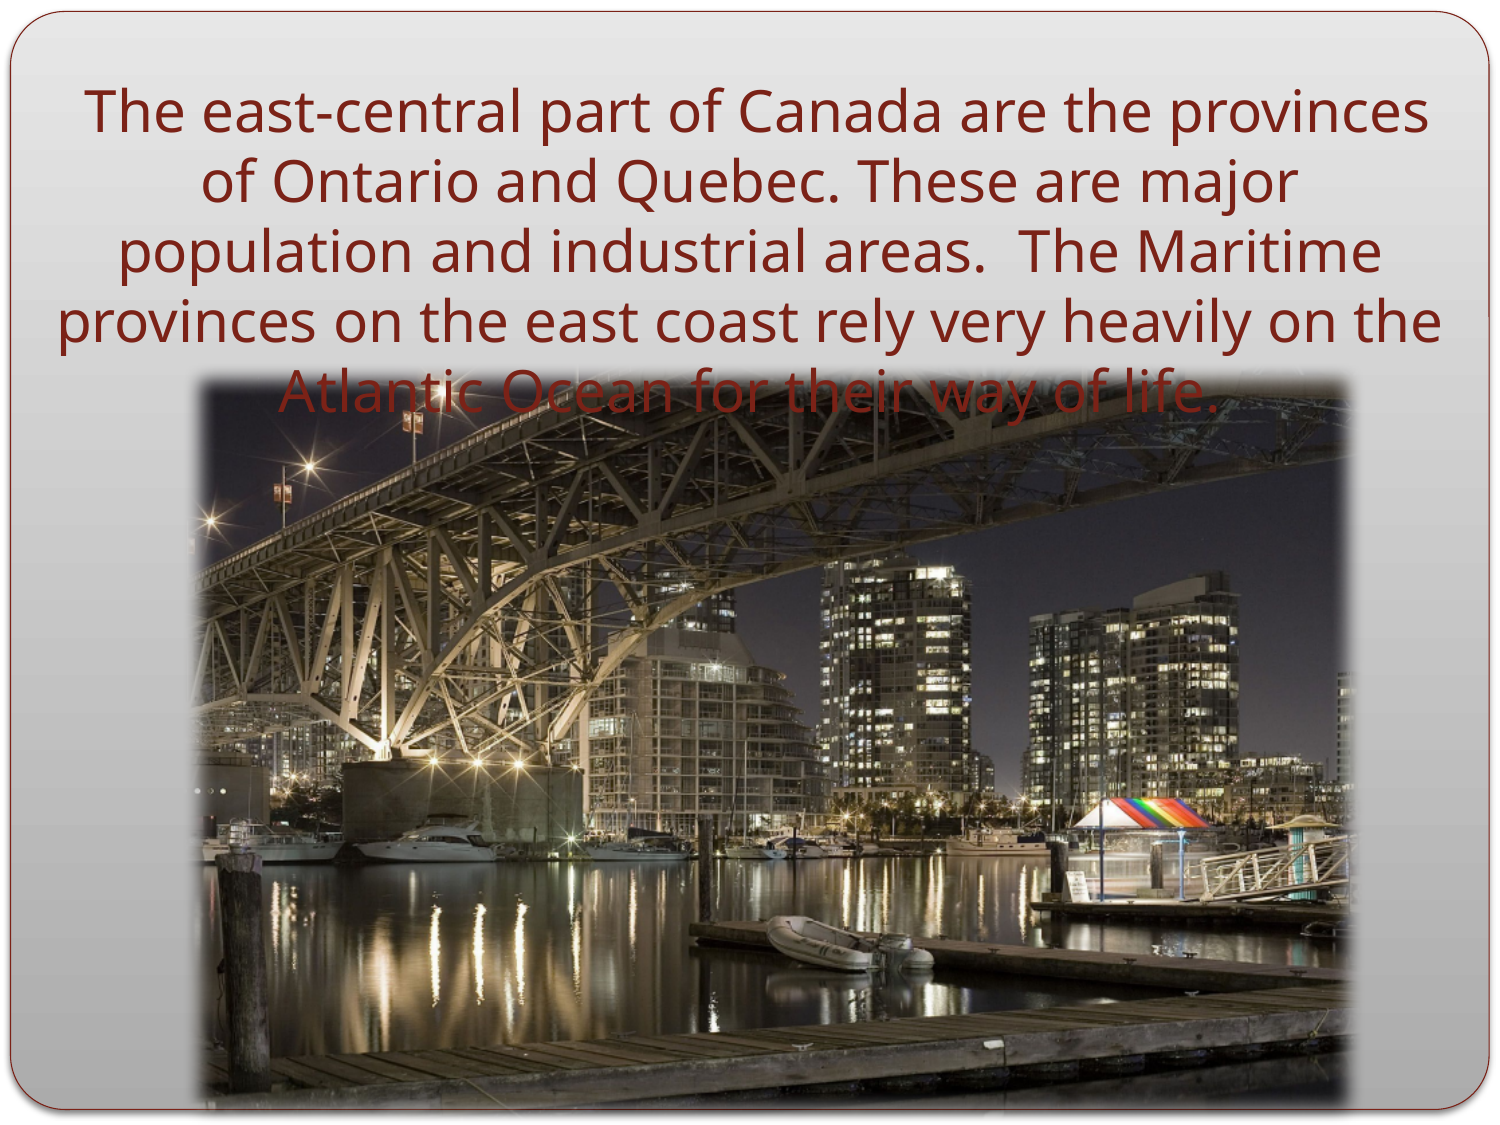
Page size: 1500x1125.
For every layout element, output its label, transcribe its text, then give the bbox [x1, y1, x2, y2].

text_box The east-central part of Canada are the provinces of Ontario and Quebec. These are major population and industrial areas. The Maritime provinces on the east coast rely very heavily on the Atlantic Ocean for their way of life. [29, 66, 1471, 476]
picture [182, 363, 1365, 1125]
